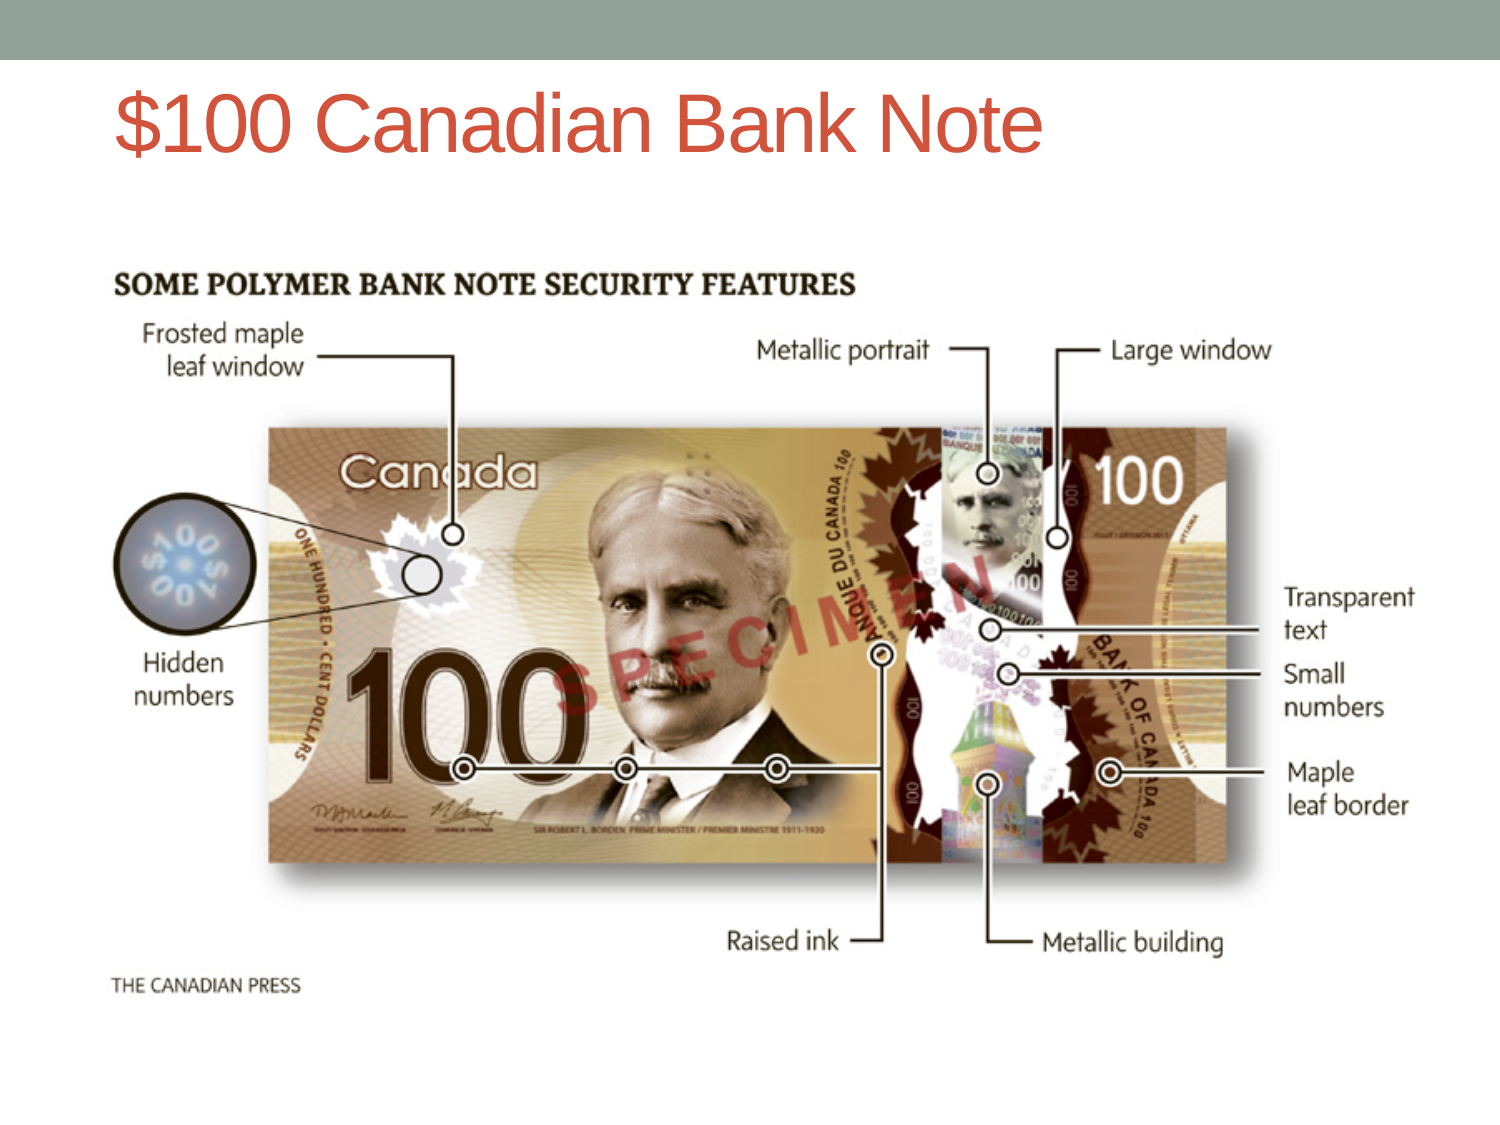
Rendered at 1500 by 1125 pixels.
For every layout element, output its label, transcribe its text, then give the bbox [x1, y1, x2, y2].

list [104, 262, 1434, 1001]
title $100 Canadian Bank Note [100, 37, 1438, 200]
